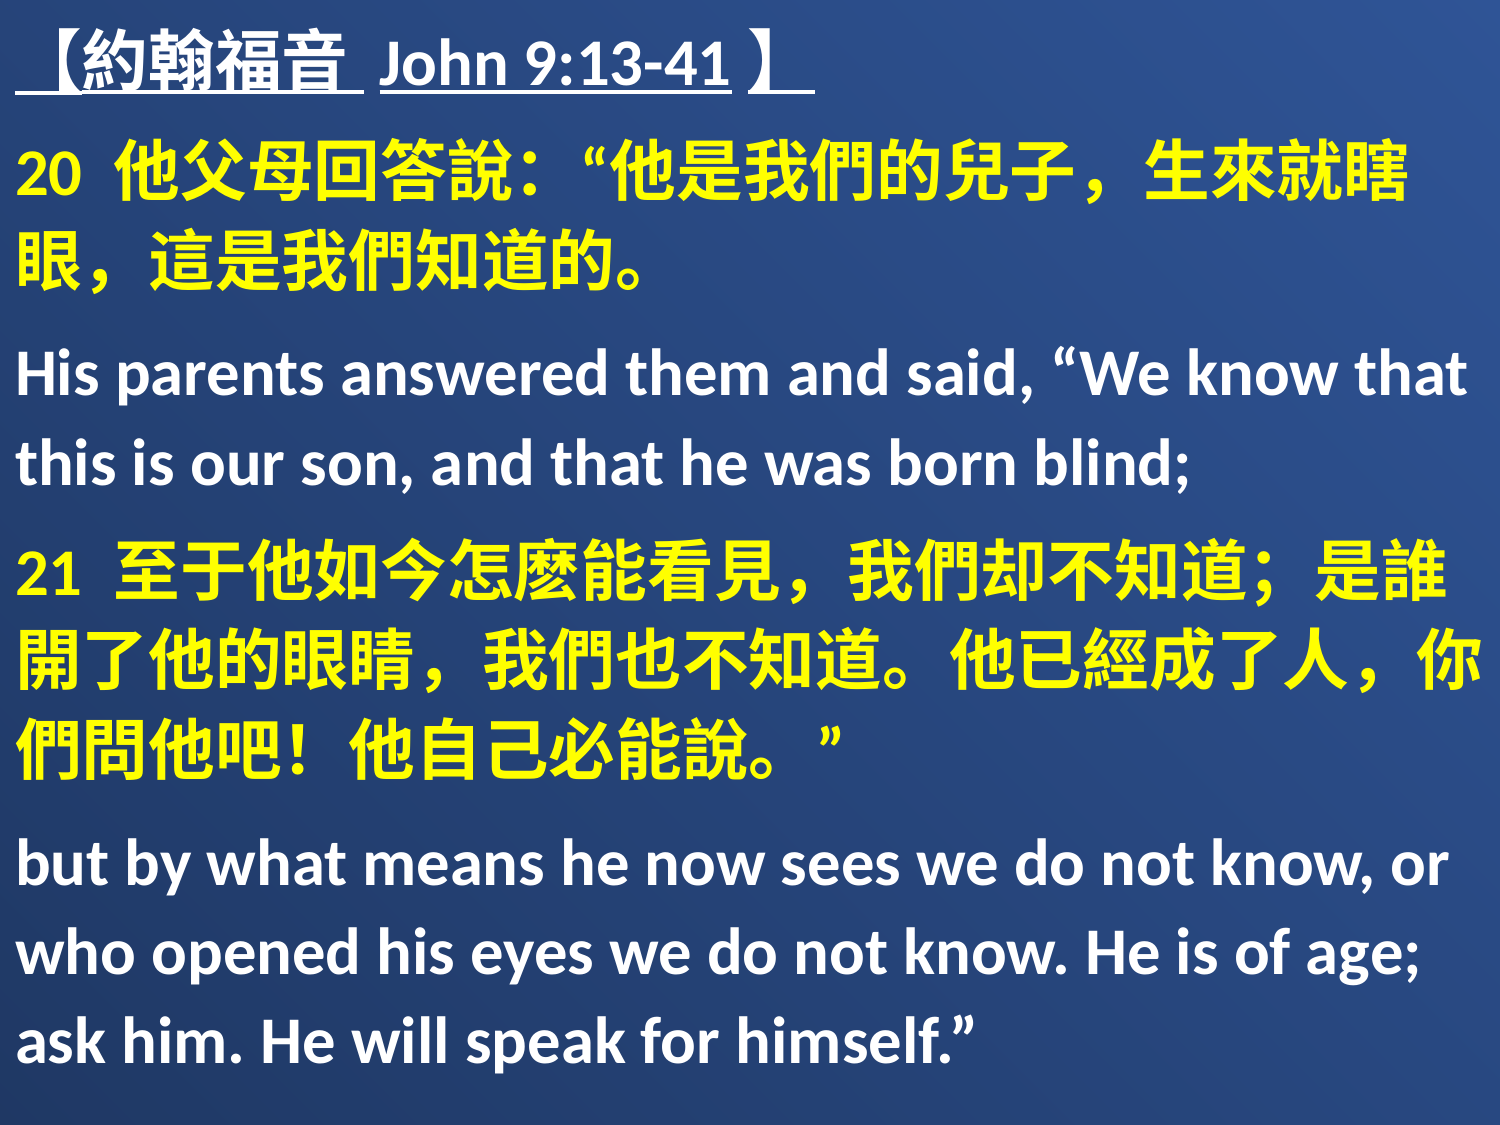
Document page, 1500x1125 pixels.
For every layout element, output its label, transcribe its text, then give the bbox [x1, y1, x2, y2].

subtitle 【約翰福音 John 9:13-41】 20 他父母回答說：“他是我們的兒子，生來就瞎眼，這是我們知道的。 His parents answered them and said, “We know that this is our son, and that he was born blind; 21 至于他如今怎麽能看見，我們却不知道；是誰開了他的眼睛，我們也不知道。他已經成了人，你們問他吧！他自己必能說。” but by what means he now sees we do not know, or who opened his eyes we do not know. He is of age; ask him. He will speak for himself.” [0, 0, 1500, 1125]
